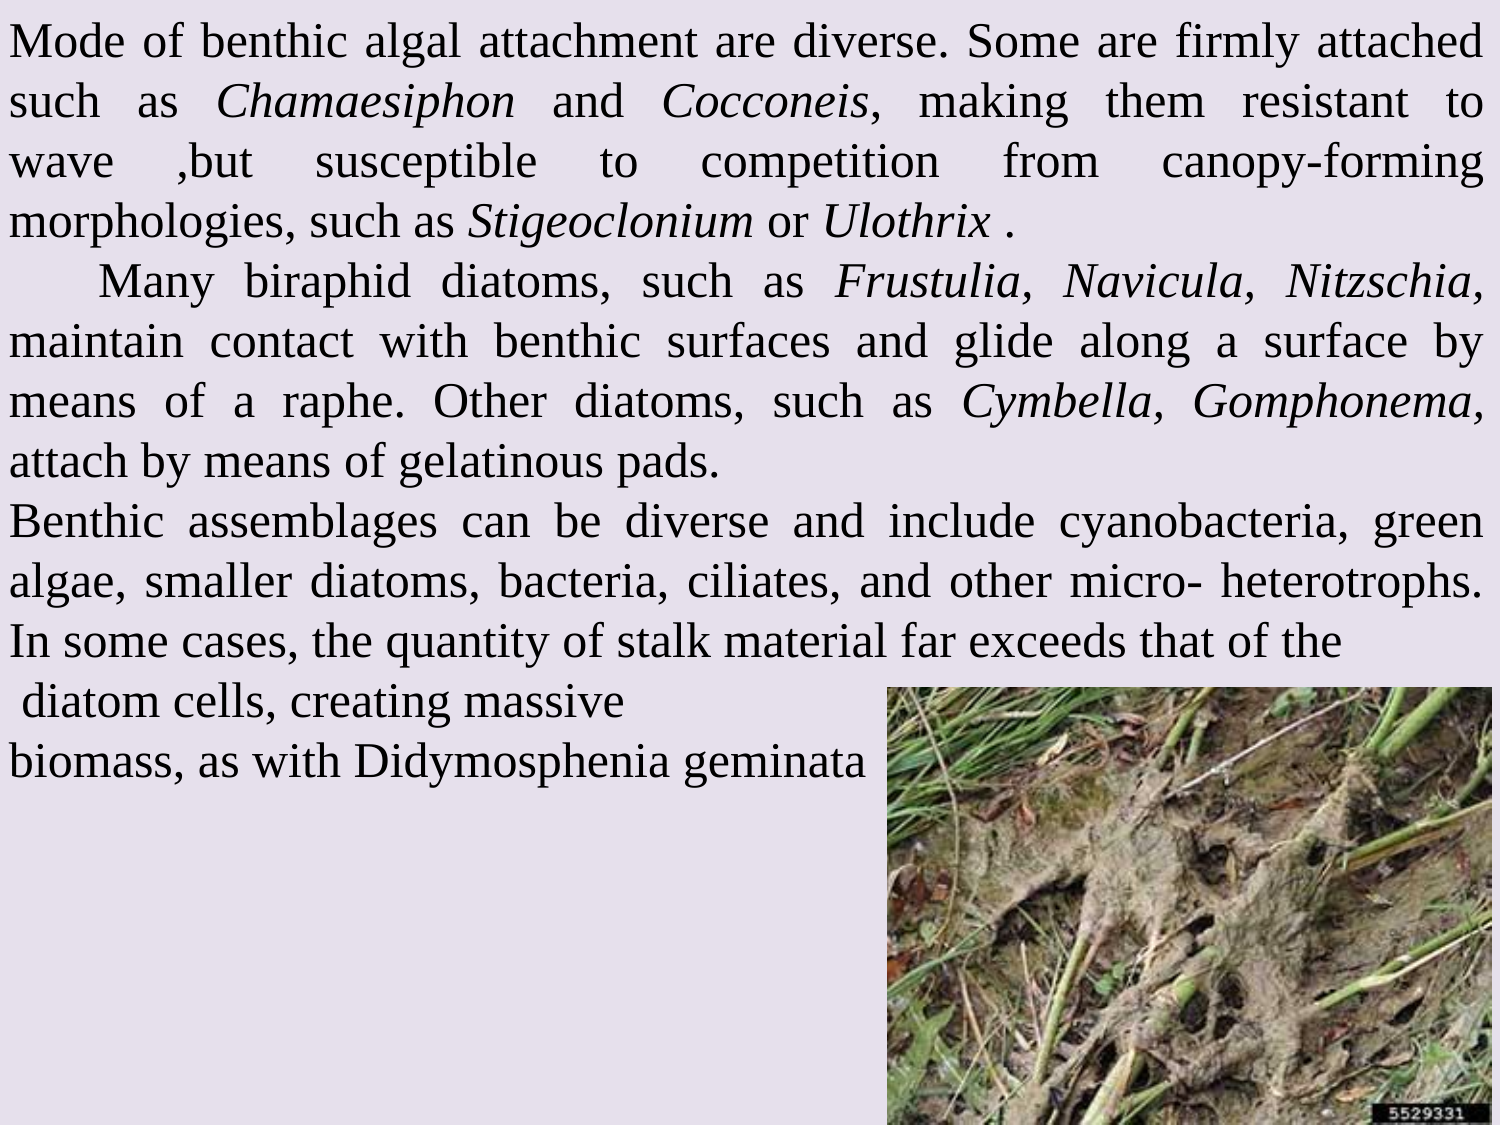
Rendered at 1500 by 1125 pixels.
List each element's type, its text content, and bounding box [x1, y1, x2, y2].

text_box Mode of benthic algal attachment are diverse. Some are firmly attached such as Chamaesiphon and Cocconeis, making them resistant to wave ,but susceptible to competition from canopy-forming morphologies, such as Stigeoclonium or Ulothrix . Many biraphid diatoms, such as Frustulia, Navicula, Nitzschia, maintain contact with benthic surfaces and glide along a surface by means of a raphe. Other diatoms, such as Cymbella, Gomphonema, attach by means of gelatinous pads. Benthic assemblages can be diverse and include cyanobacteria, green algae, smaller diatoms, bacteria, ciliates, and other micro- heterotrophs. In some cases, the quantity of stalk material far exceeds that of the diatom cells, creating massive biomass, as with Didymosphenia geminata . [0, 0, 1500, 1125]
picture [887, 687, 1492, 1125]
